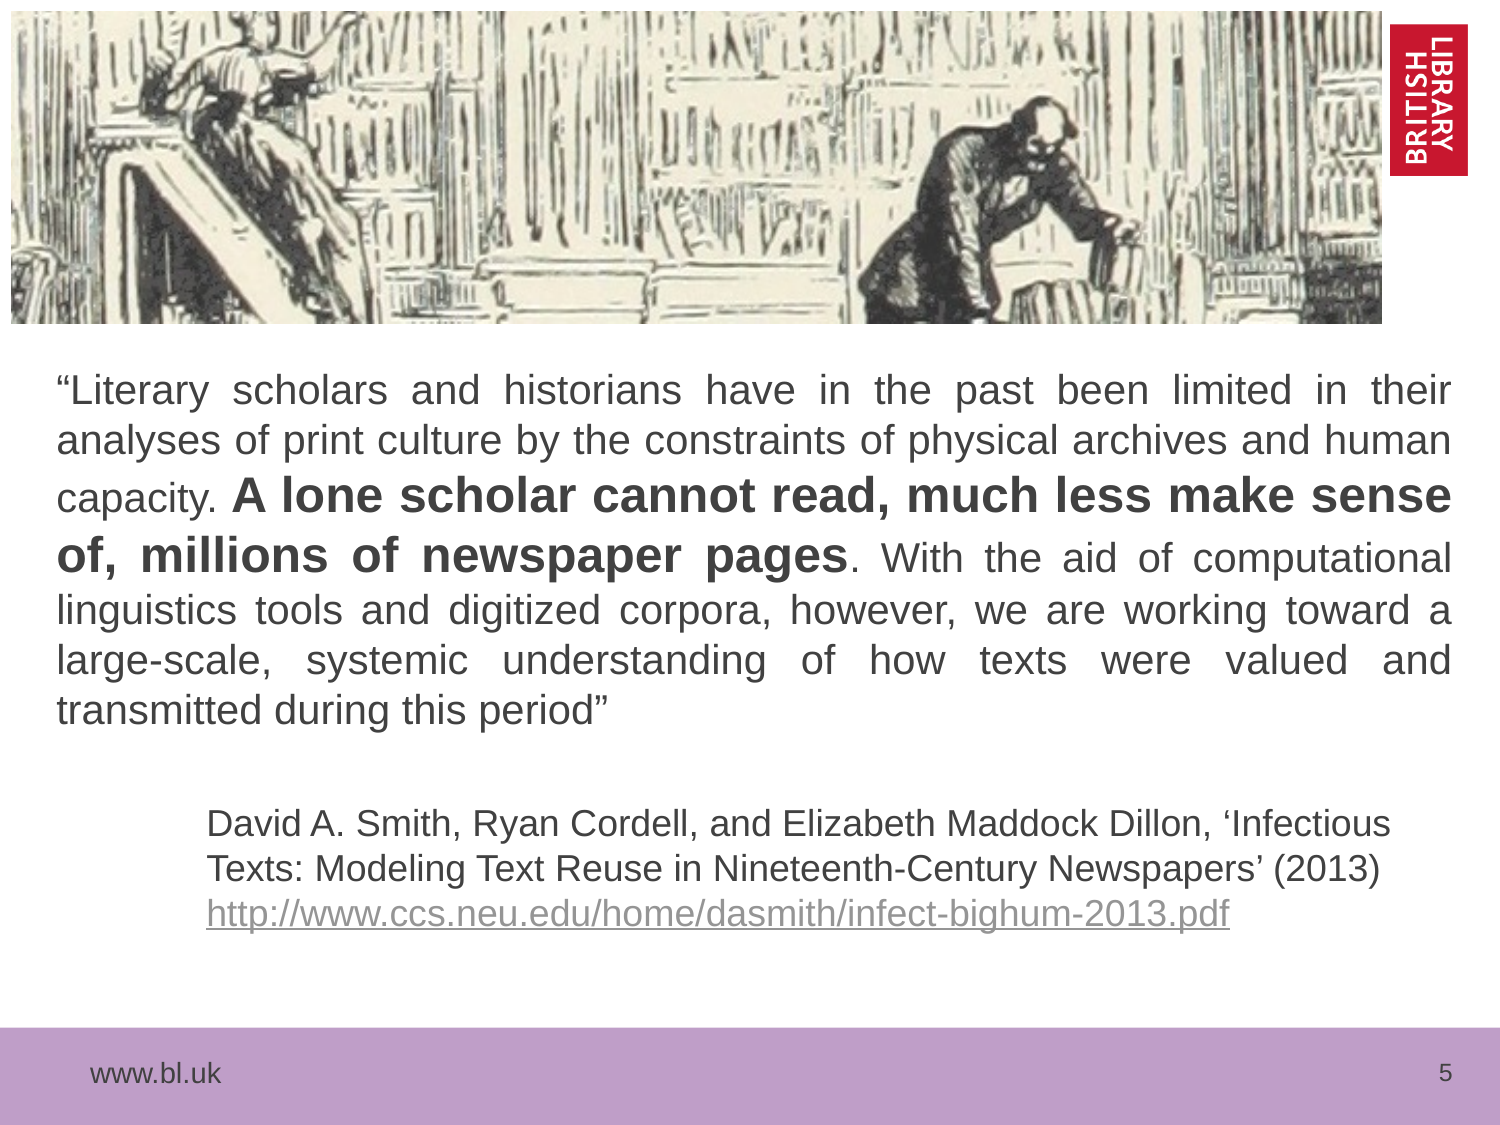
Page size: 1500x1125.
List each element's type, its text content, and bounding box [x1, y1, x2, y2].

picture [1390, 24, 1468, 176]
picture [11, 11, 1383, 325]
list “Literary scholars and historians have in the past been limited in their analyses of print culture by the constraints of physical archives and human capacity. A lone scholar cannot read, much less make sense of, millions of newspaper pages. With the aid of computational linguistics tools and digitized corpora, however, we are working toward a large-scale, systemic understanding of how texts were valued and transmitted during this period” David A. Smith, Ryan Cordell, and Elizabeth Maddock Dillon, ‘Infectious Texts: Modeling Text Reuse in Nineteenth-Century Newspapers’ (2013) http://www.ccs.neu.edu/home/dasmith/infect-bighum-2013.pdf [41, 200, 1468, 1005]
